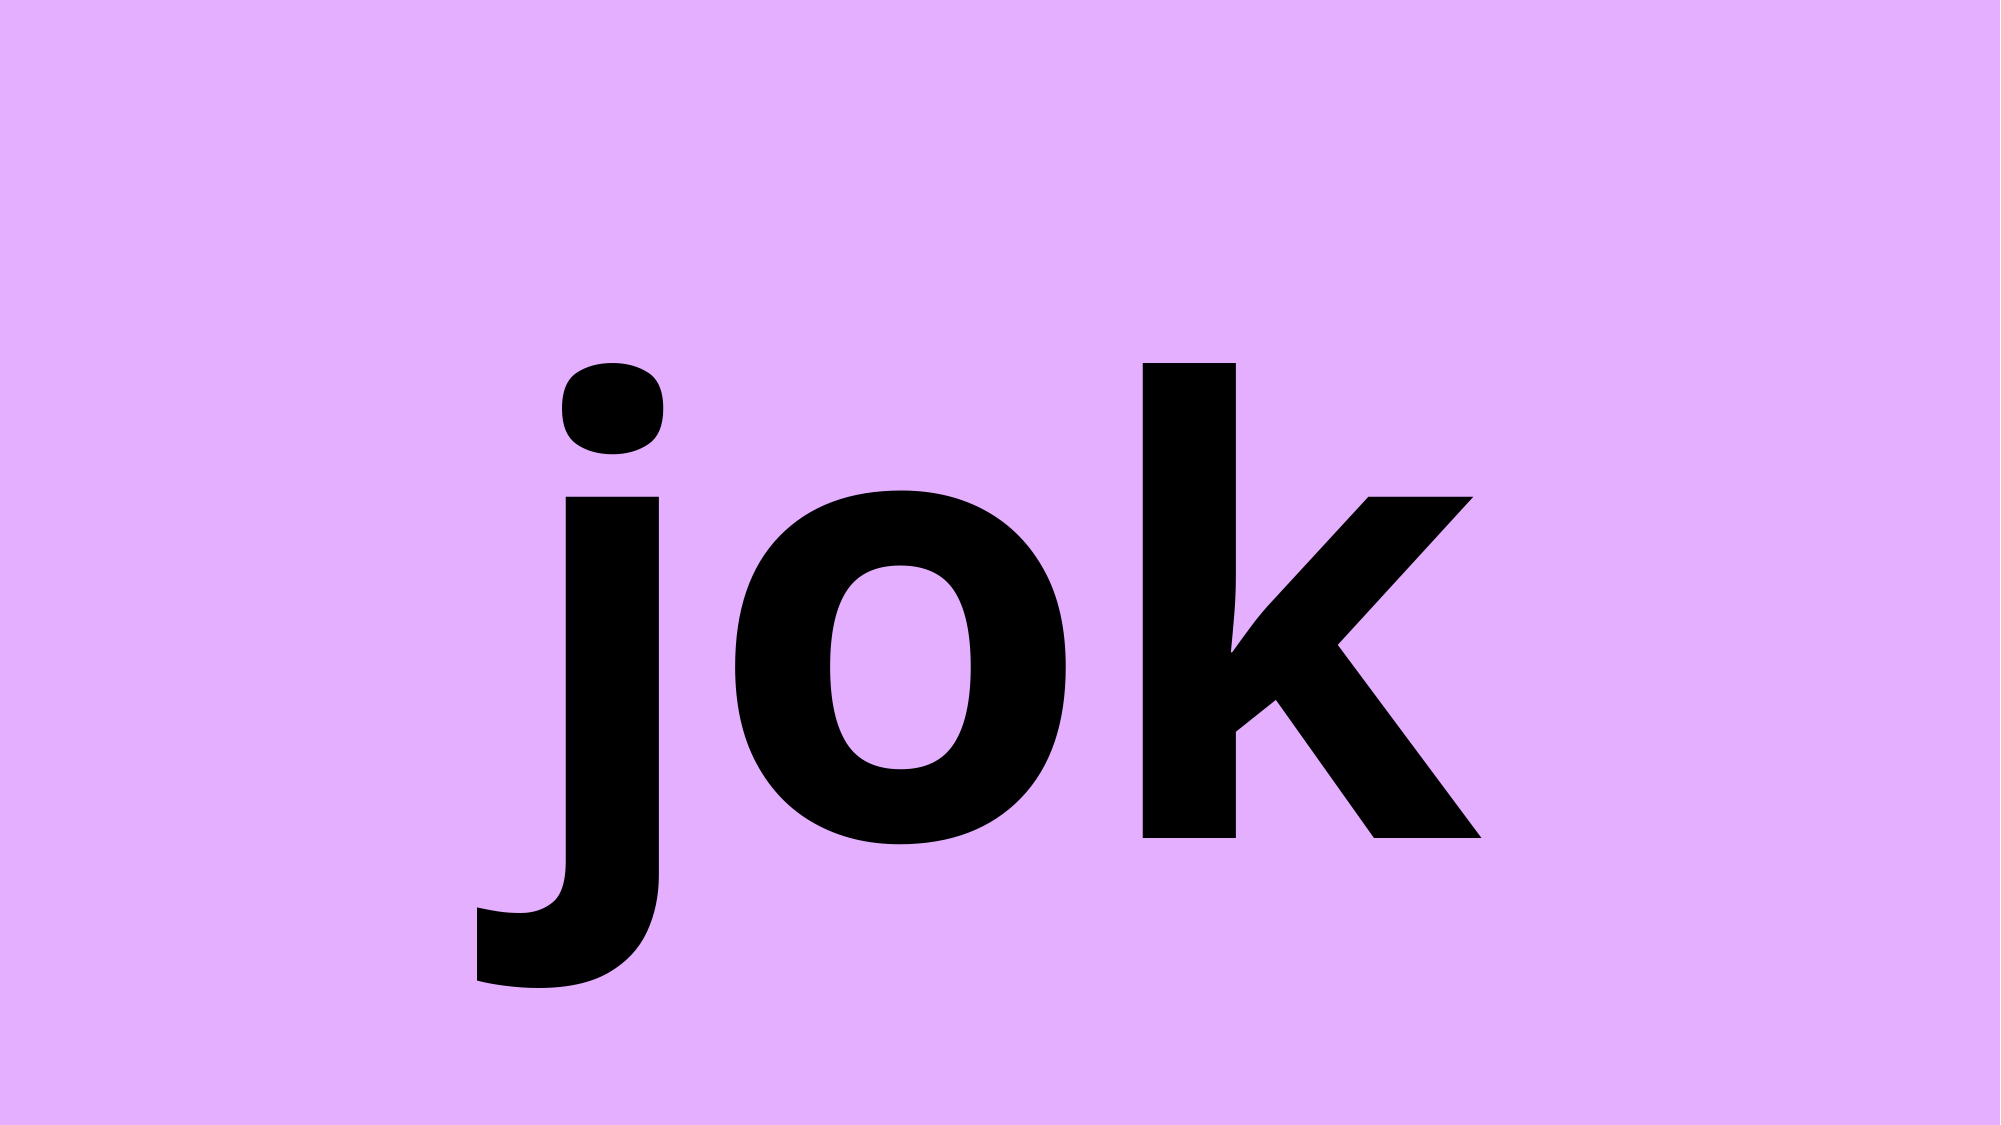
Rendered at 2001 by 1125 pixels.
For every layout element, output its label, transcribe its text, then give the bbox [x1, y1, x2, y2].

title jok [137, 527, 1863, 746]
